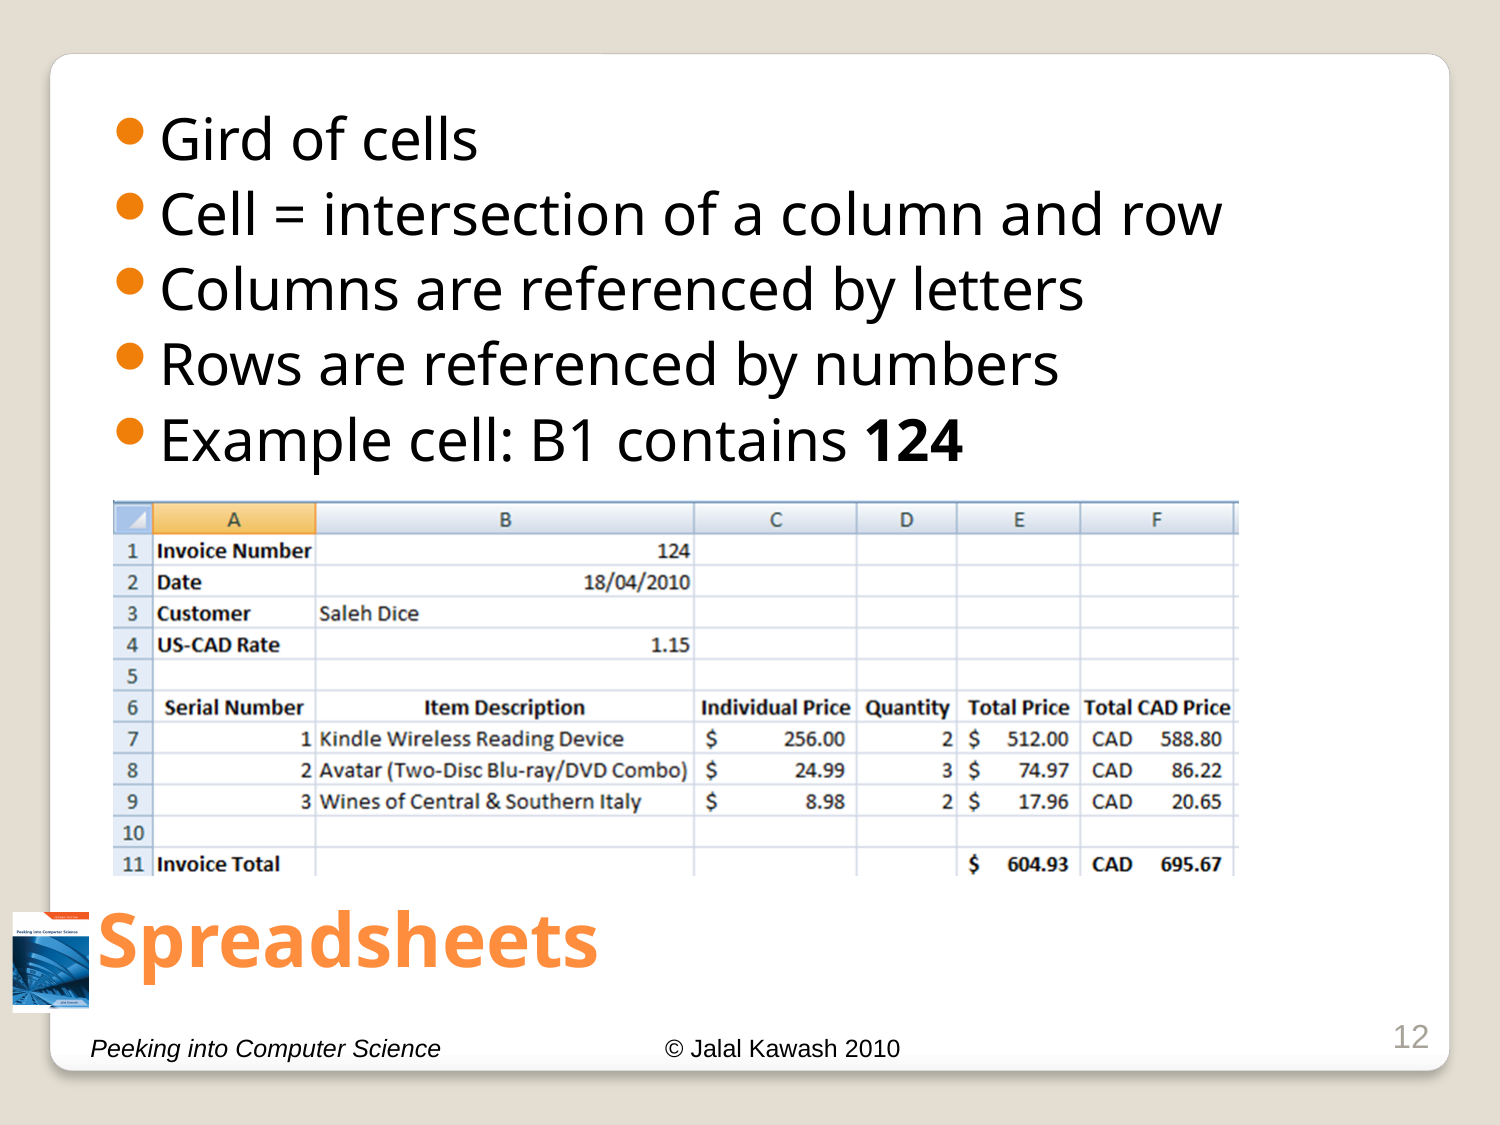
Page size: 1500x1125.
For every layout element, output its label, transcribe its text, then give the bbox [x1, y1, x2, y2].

picture [12, 912, 89, 1013]
title Spreadsheets [82, 817, 1425, 990]
picture [112, 499, 1240, 878]
slide_number 12 [1369, 1002, 1445, 1063]
list Gird of cells Cell = intersection of a column and row Columns are referenced by letters Rows are referenced by numbers Example cell: B1 contains 124 [82, 86, 1426, 775]
